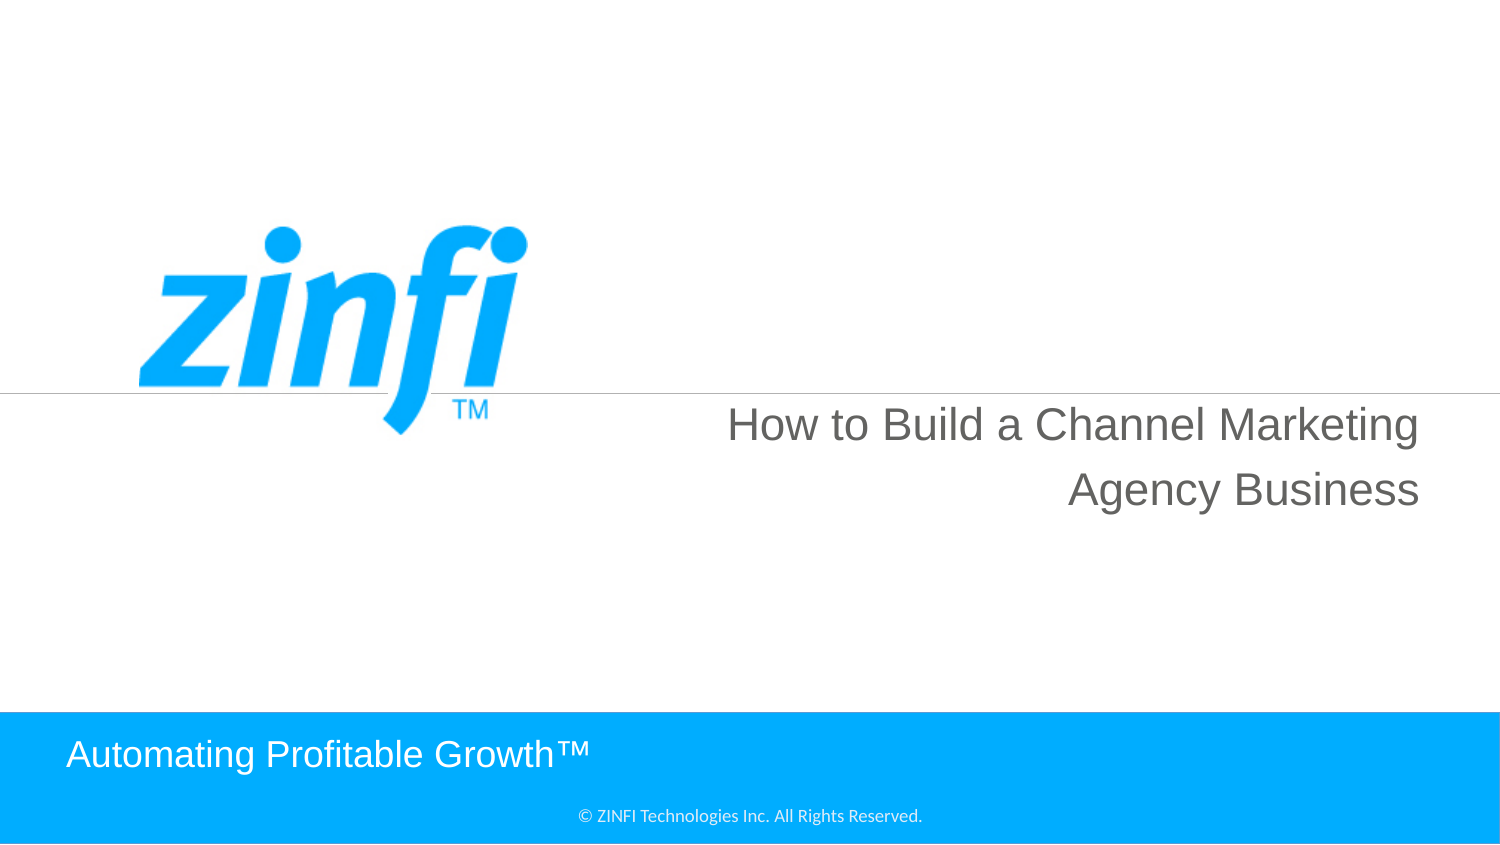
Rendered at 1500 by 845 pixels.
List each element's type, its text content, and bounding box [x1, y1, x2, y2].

list How to Build a Channel Marketing Agency Business [527, 393, 1435, 538]
picture [139, 218, 528, 441]
title Automating Profitable Growth™ [51, 727, 756, 793]
